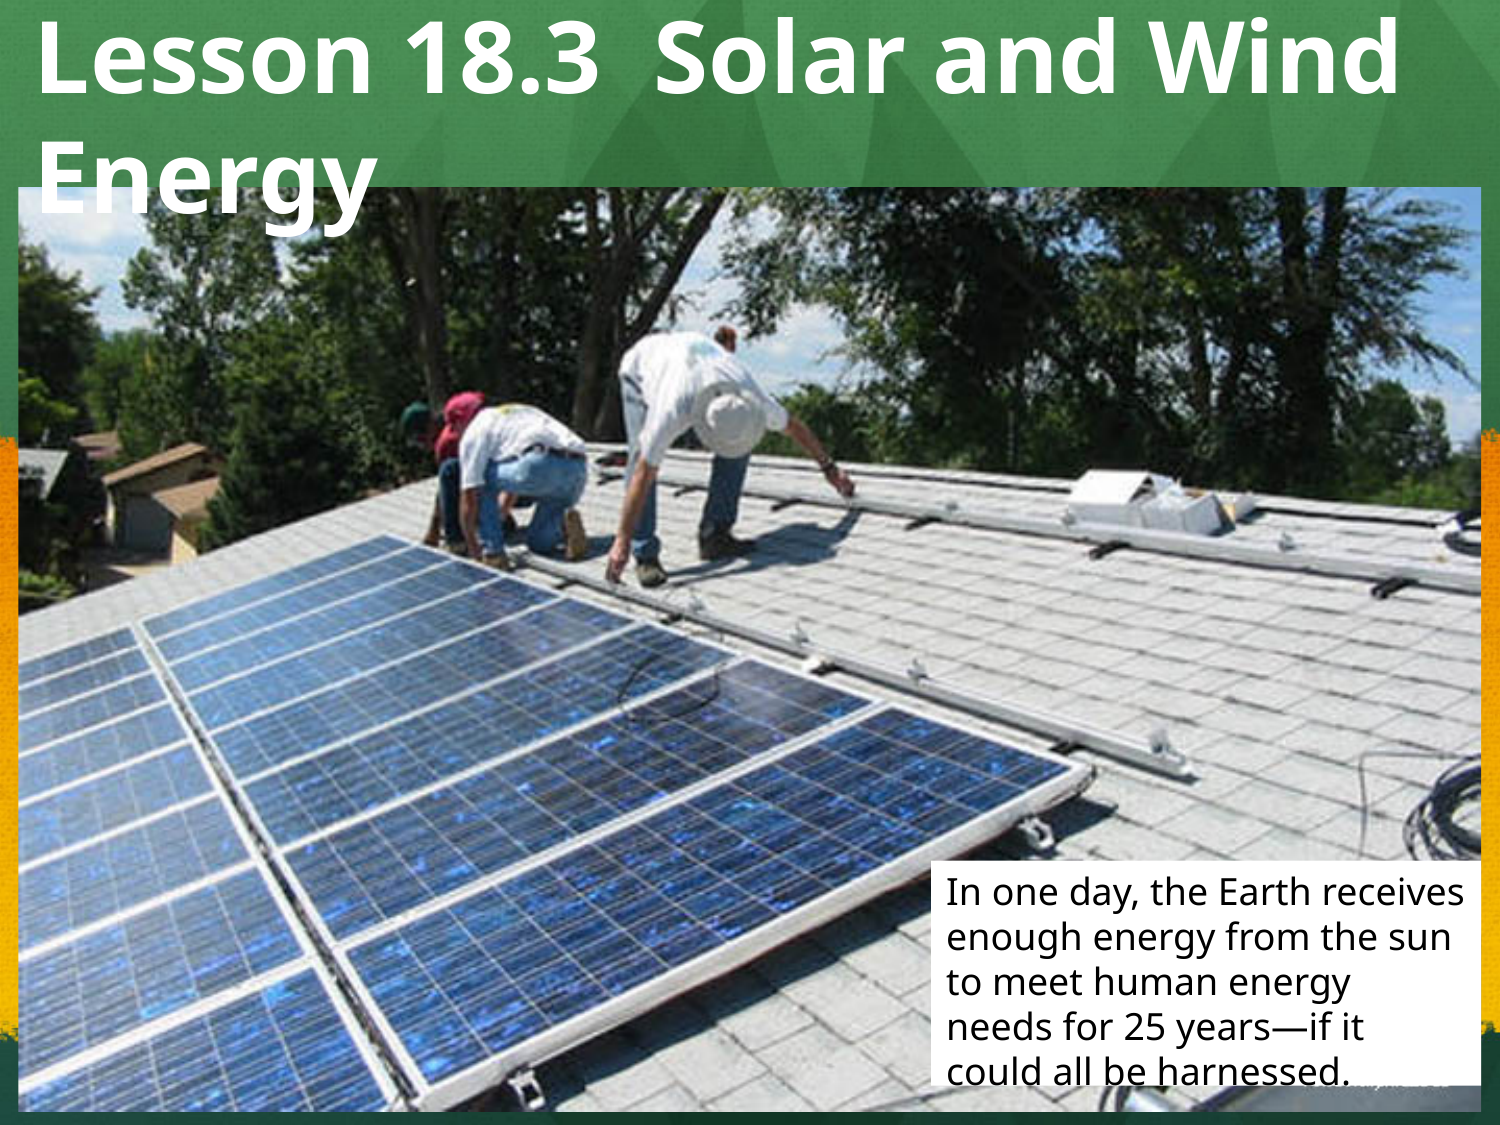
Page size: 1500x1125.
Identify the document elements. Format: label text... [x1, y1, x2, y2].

title Lesson 18.3 Solar and Wind Energy [18, 0, 1500, 178]
picture [0, 0, 1500, 1125]
